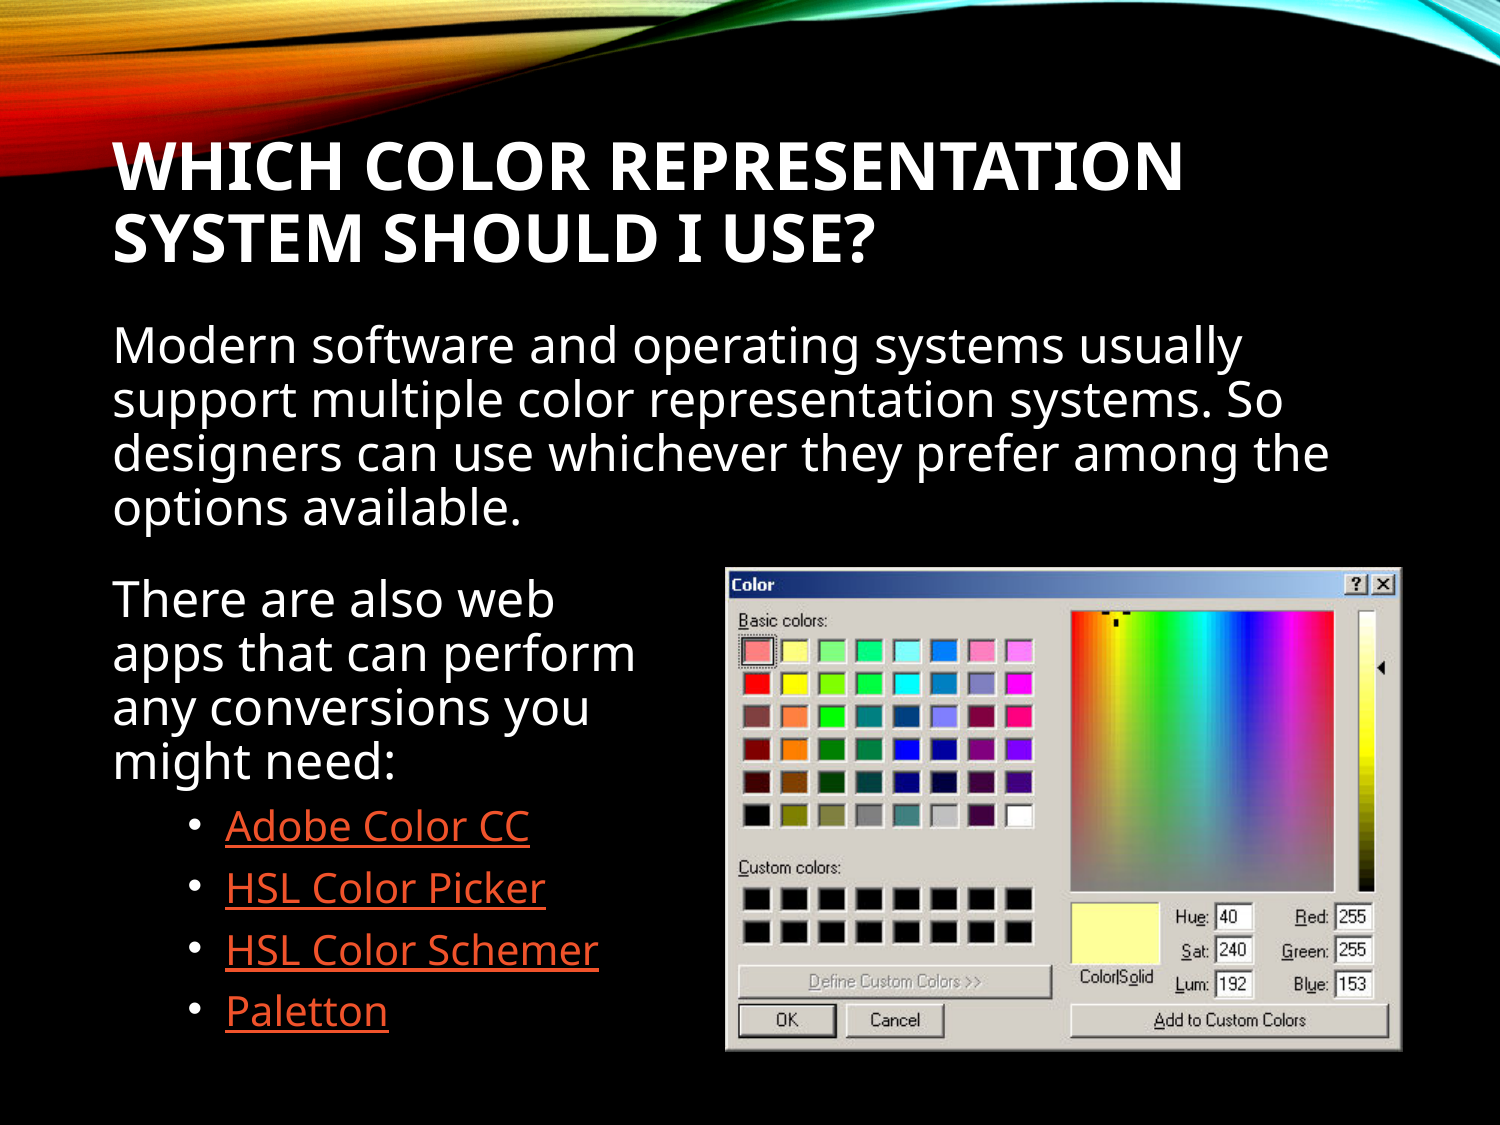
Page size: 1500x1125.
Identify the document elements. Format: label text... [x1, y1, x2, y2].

text_box There are also web apps that can perform any conversions you might need: Adobe Color CC HSL Color Picker HSL Color Schemer Paletton [97, 567, 688, 1052]
list Modern software and operating systems usually support multiple color representation systems. So designers can use whichever they prefer among the options available. [97, 312, 1403, 558]
title Which Color Representation System Should I use? [97, 125, 1403, 288]
picture [0, 0, 1500, 178]
picture [724, 566, 1403, 1052]
